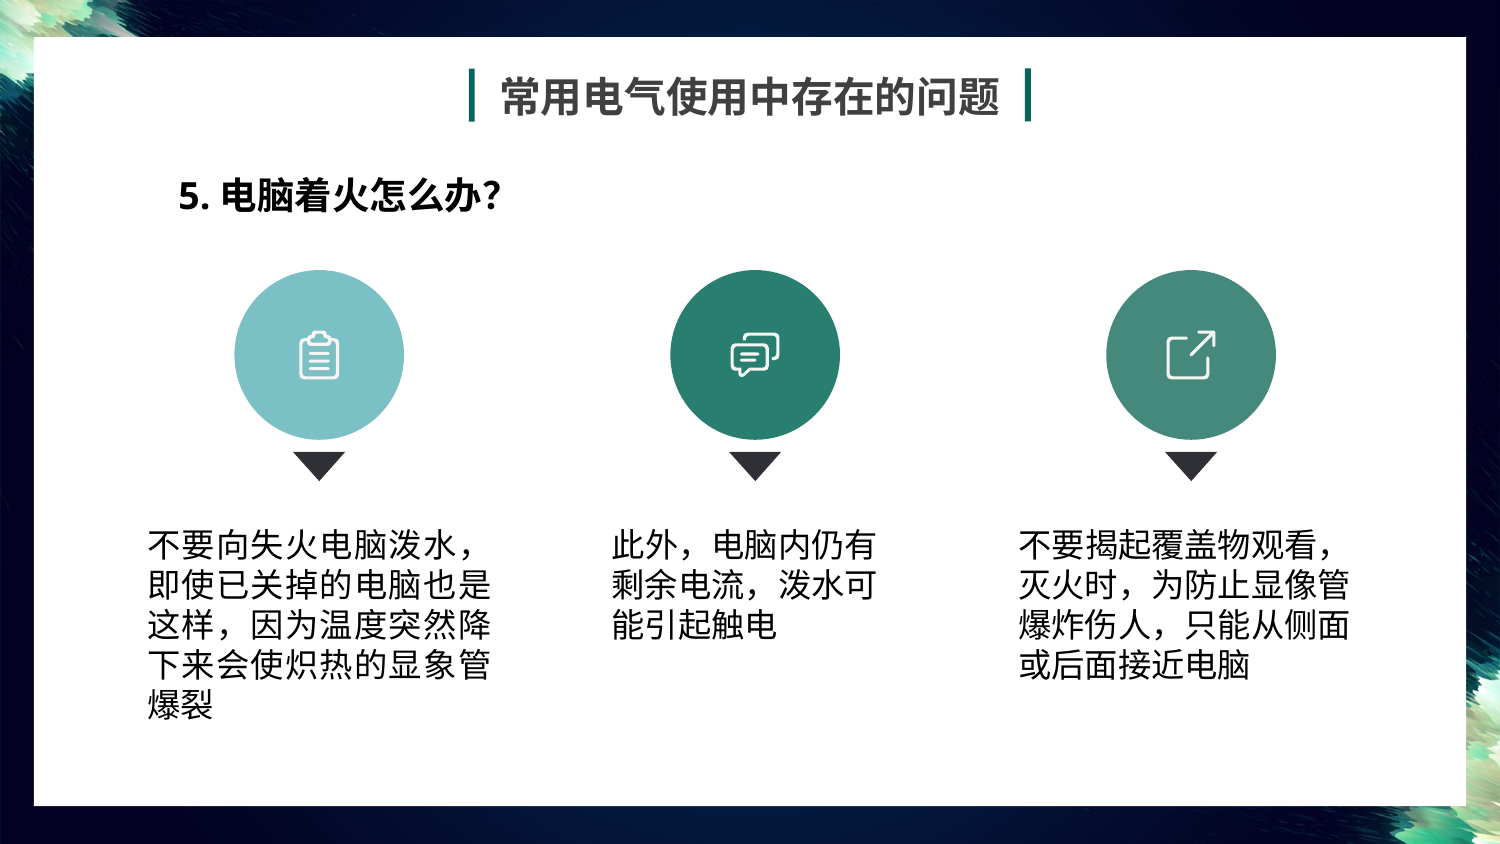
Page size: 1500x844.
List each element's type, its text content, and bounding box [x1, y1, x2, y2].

text_box 5.电脑着火怎么办？ [163, 164, 988, 240]
picture [0, 0, 1500, 844]
text_box 不要揭起覆盖物观看，灭火时，为防止显像管爆炸伤人，只能从侧面或后面接近电脑 [1003, 517, 1368, 692]
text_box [234, 270, 1276, 482]
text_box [468, 63, 1031, 129]
text_box 不要向失火电脑泼水，即使已关掉的电脑也是这样，因为温度突然降下来会使炽热的显象管爆裂 [132, 517, 506, 732]
text_box 此外，电脑内仍有剩余电流，泼水可能引起触电 [597, 517, 920, 652]
